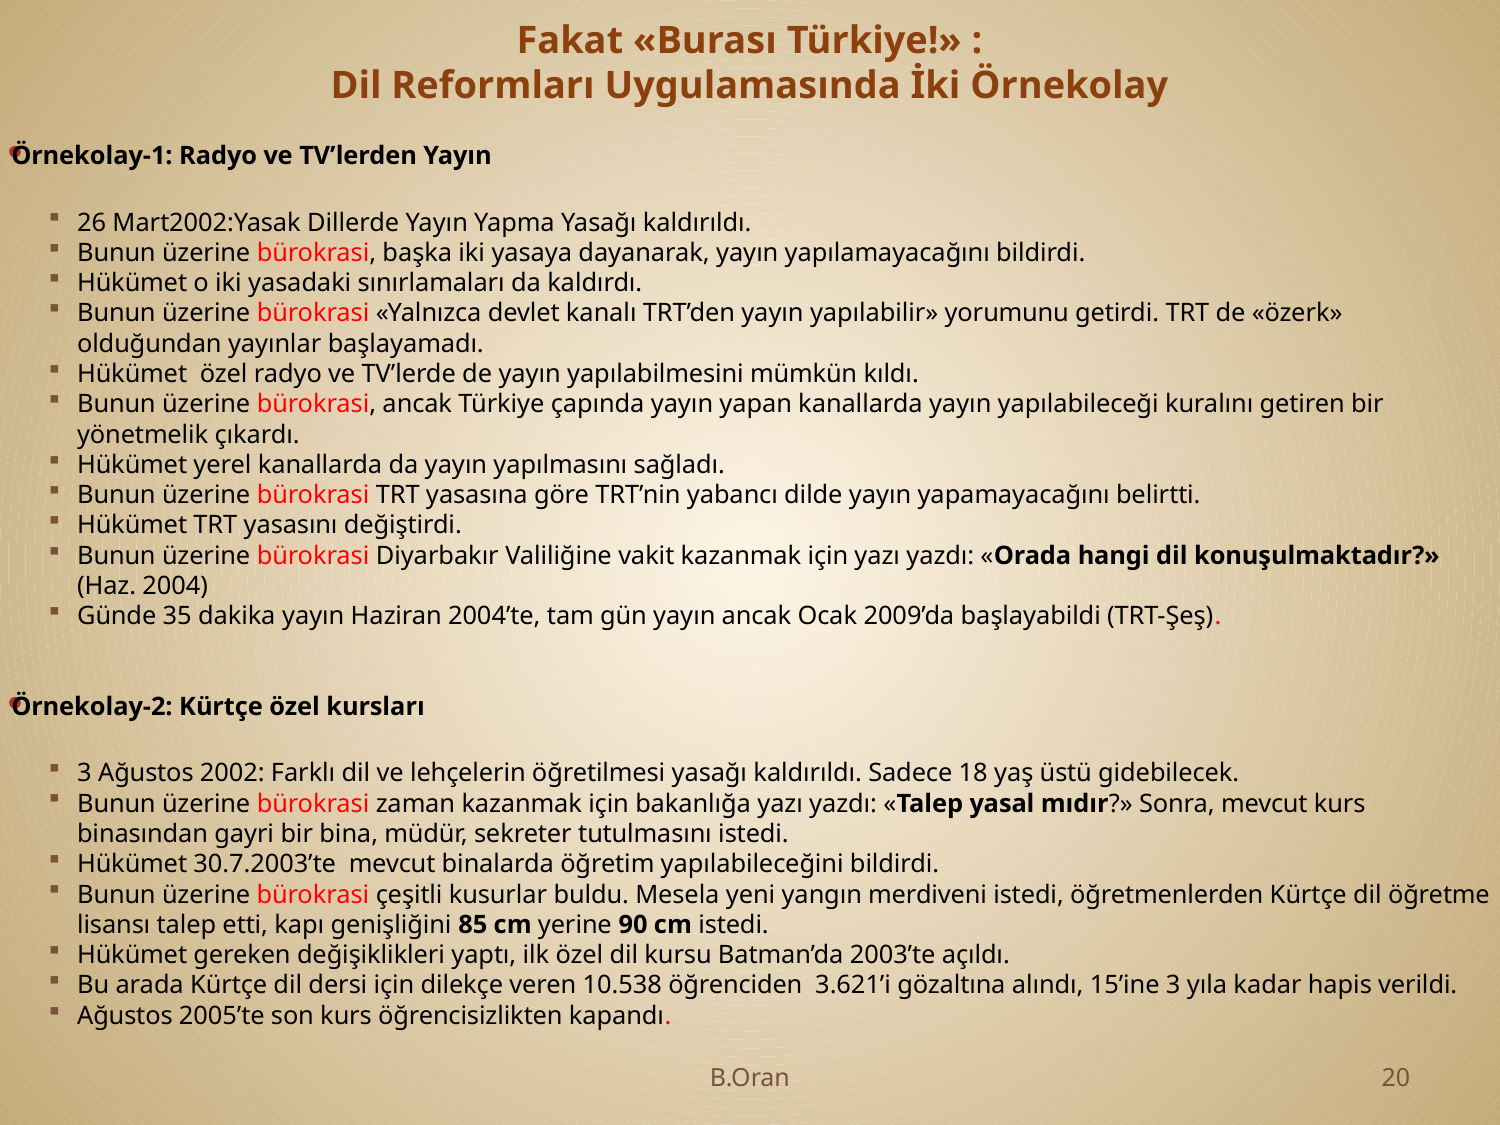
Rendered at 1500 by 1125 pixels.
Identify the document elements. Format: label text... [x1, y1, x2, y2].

slide_number 20 [1074, 1024, 1425, 1103]
list Örnekolay-1: Radyo ve TV’lerden Yayın 26 Mart2002:Yasak Dillerde Yayın Yapma Yasağı kaldırıldı. Bunun üzerine bürokrasi, başka iki yasaya dayanarak, yayın yapılamayacağını bildirdi. Hükümet o iki yasadaki sınırlamaları da kaldırdı. Bunun üzerine bürokrasi «Yalnızca devlet kanalı TRT’den yayın yapılabilir» yorumunu getirdi. TRT de «özerk» olduğundan yayınlar başlayamadı. Hükümet özel radyo ve TV’lerde de yayın yapılabilmesini mümkün kıldı. Bunun üzerine bürokrasi, ancak Türkiye çapında yayın yapan kanallarda yayın yapılabileceği kuralını getiren bir yönetmelik çıkardı. Hükümet yerel kanallarda da yayın yapılmasını sağladı. Bunun üzerine bürokrasi TRT yasasına göre TRT’nin yabancı dilde yayın yapamayacağını belirtti. Hükümet TRT yasasını değiştirdi. Bunun üzerine bürokrasi Diyarbakır Valiliğine vakit kazanmak için yazı yazdı: «Orada hangi dil konuşulmaktadır?» (Haz. 2004) Günde 35 dakika yayın Haziran 2004’te, tam gün yayın ancak Ocak 2009’da başlayabildi (TRT-Şeş). Örnekolay-2: Kürtçe özel kursları 3 Ağustos 2002: Farklı dil ve lehçelerin öğretilmesi yasağı kaldırıldı. Sadece 18 yaş üstü gidebilecek. Bunun üzerine bürokrasi zaman kazanmak için bakanlığa yazı yazdı: «Talep yasal mıdır?» Sonra, mevcut kurs binasından gayri bir bina, müdür, sekreter tutulmasını istedi. Hükümet 30.7.2003’te mevcut binalarda öğretim yapılabileceğini bildirdi. Bunun üzerine bürokrasi çeşitli kusurlar buldu. Mesela yeni yangın merdiveni istedi, öğretmenlerden Kürtçe dil öğretme lisansı talep etti, kapı genişliğini 85 cm yerine 90 cm istedi. Hükümet gereken değişiklikleri yaptı, ilk özel dil kursu Batman’da 2003’te açıldı. Bu arada Kürtçe dil dersi için dilekçe veren 10.538 öğrenciden 3.621’i gözaltına alındı, 15’ine 3 yıla kadar hapis verildi. Ağustos 2005’te son kurs öğrencisizlikten kapandı. [0, 101, 1500, 1059]
title Fakat «Burası Türkiye!» : Dil Reformları Uygulamasında İki Örnekolay [75, 7, 1425, 101]
footer B.Oran [512, 1024, 988, 1103]
